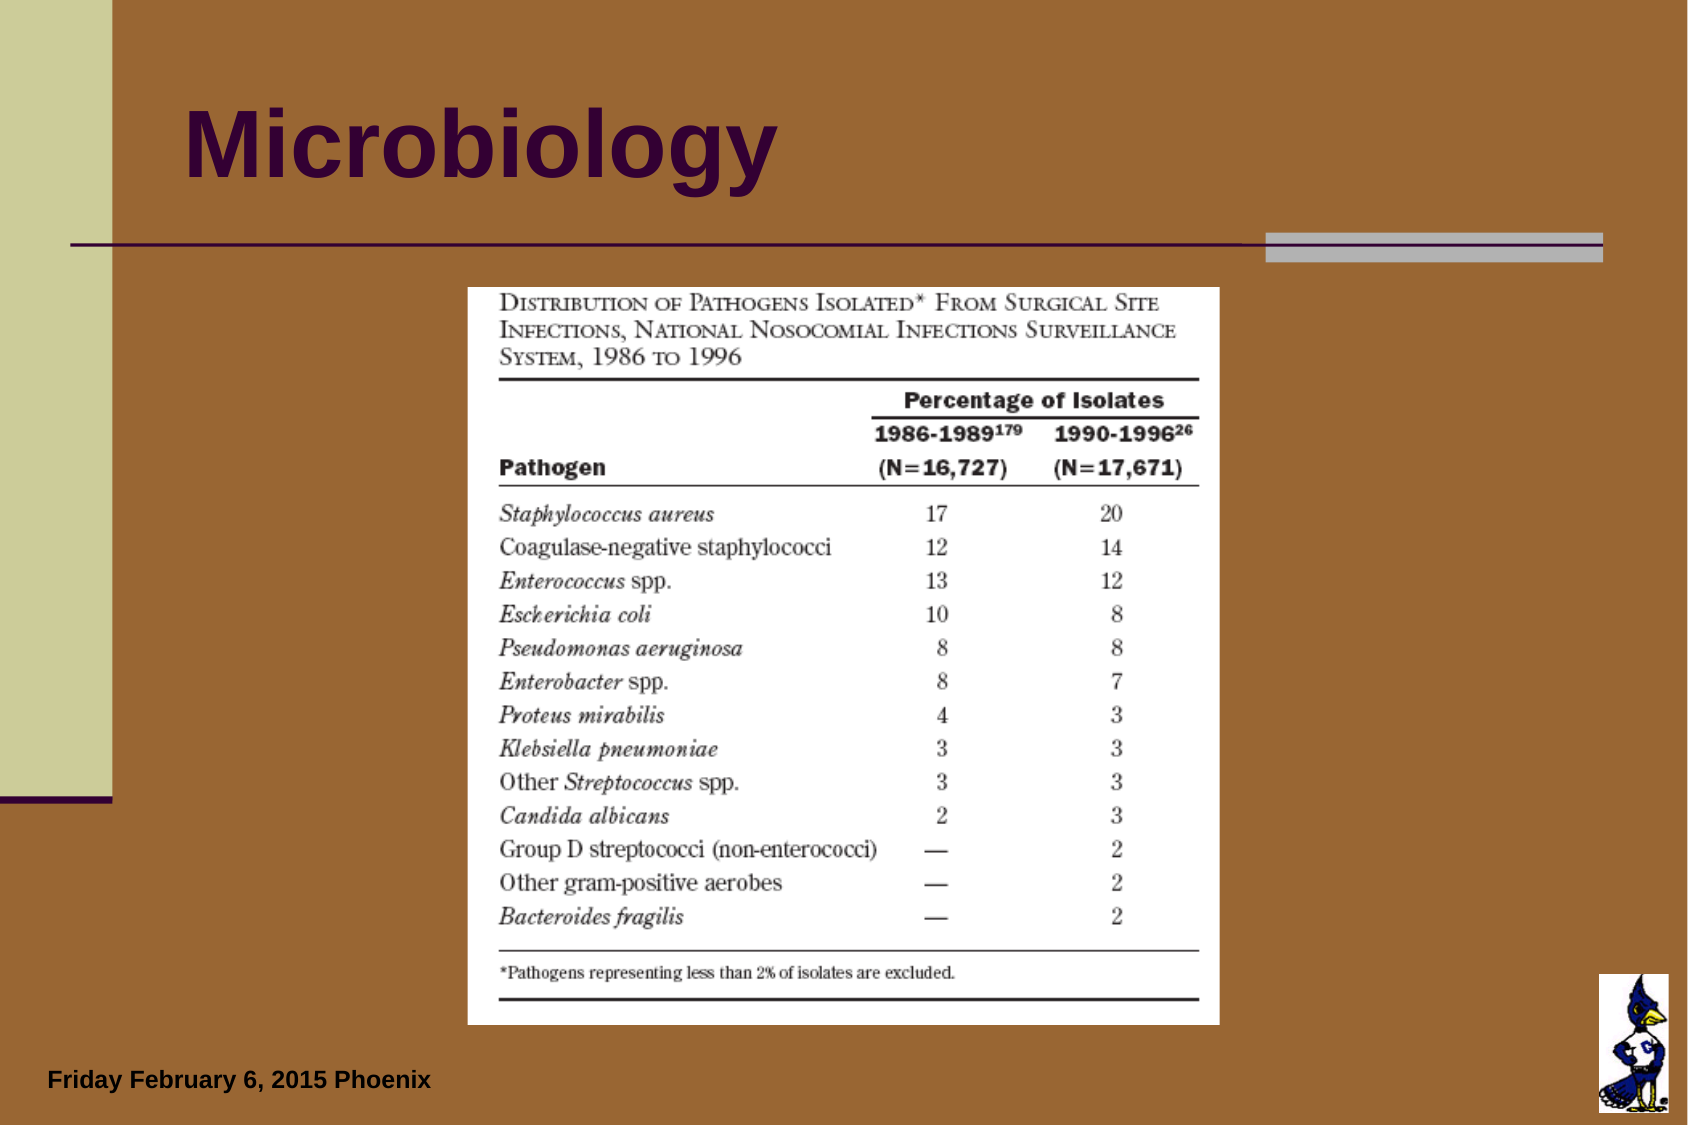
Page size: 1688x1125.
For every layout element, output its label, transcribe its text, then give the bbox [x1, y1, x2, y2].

picture [467, 287, 1220, 1026]
picture [1599, 974, 1669, 1113]
title Microbiology [168, 45, 1604, 234]
